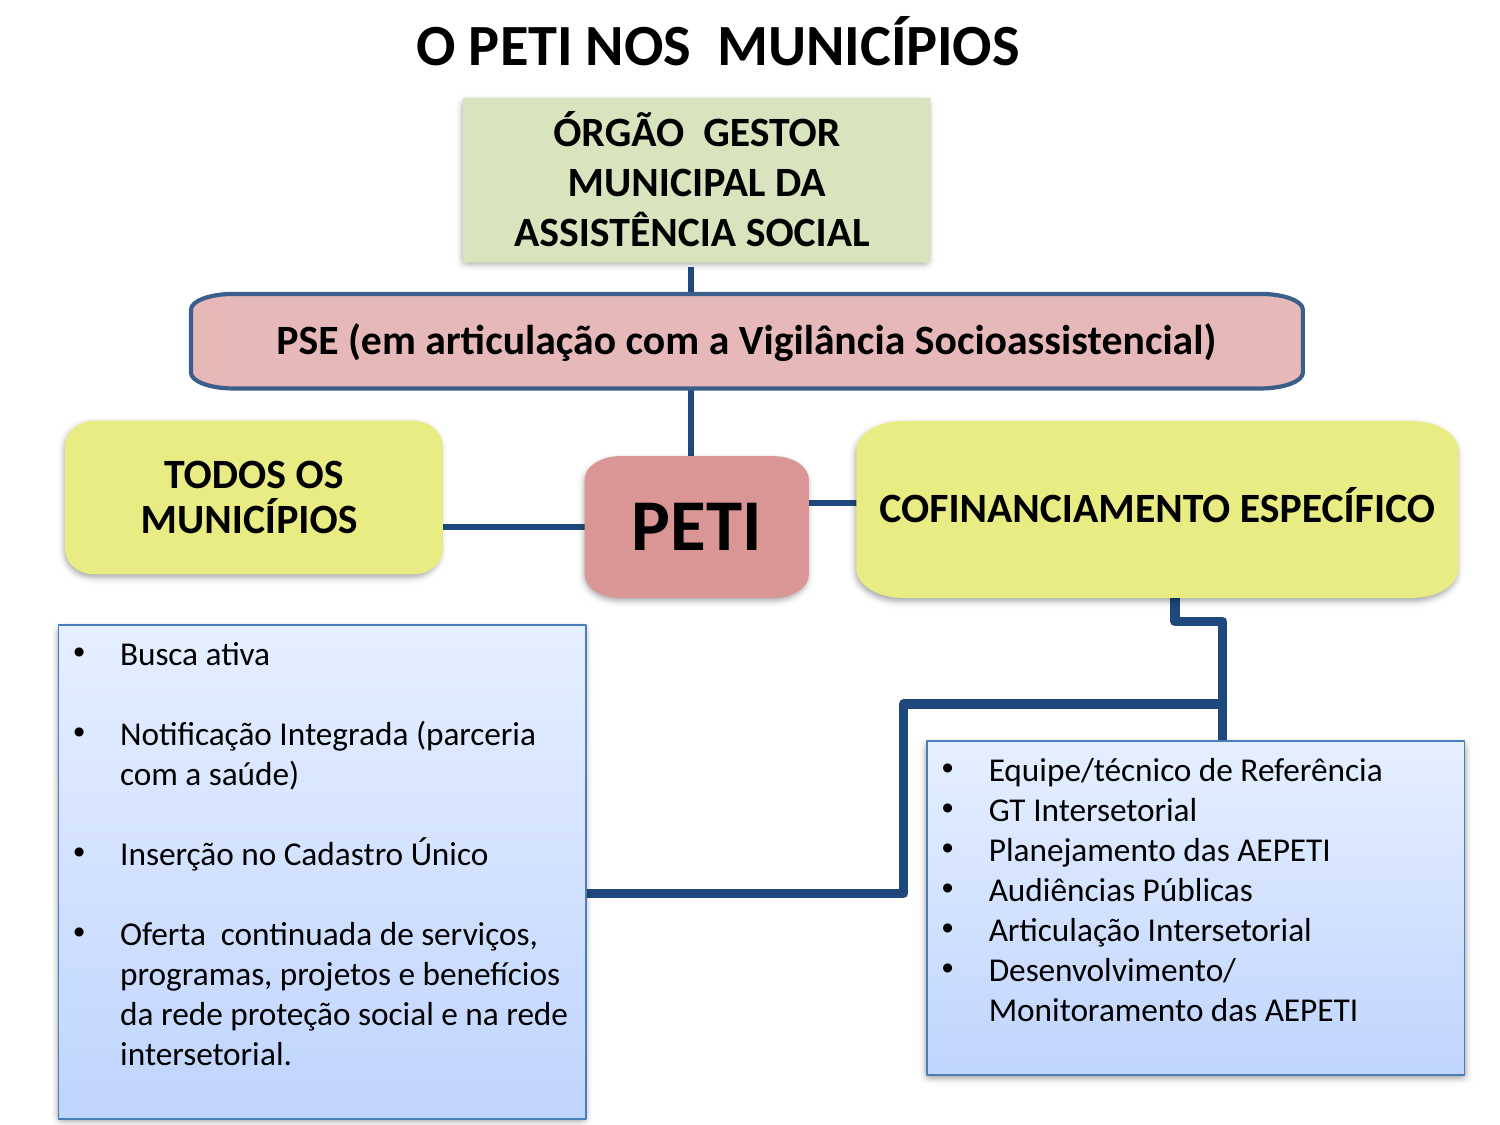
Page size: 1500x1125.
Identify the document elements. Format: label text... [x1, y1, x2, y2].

text_box Equipe/técnico de Referência GT Intersetorial Planejamento das AEPETI Audiências Públicas Articulação Intersetorial Desenvolvimento/Monitoramento das AEPETI [926, 740, 1465, 1076]
text_box O PETI NOS MUNICÍPIOS [93, 0, 1343, 85]
text_box PSE (em articulação com a Vigilância Socioassistencial) [695, 291, 1305, 391]
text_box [584, 703, 1223, 894]
text_box COFINANCIAMENTO ESPECÍFICO [856, 421, 1459, 598]
text_box PETI [584, 456, 809, 598]
text_box Busca ativa Notificação Integrada (parceria com a saúde) Inserção no Cadastro Único Oferta continuada de serviços, programas, projetos e benefícios da rede proteção social e na rede intersetorial. [58, 624, 587, 1120]
text_box TODOS OS MUNICÍPIOS [64, 420, 443, 575]
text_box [997, 597, 1400, 646]
text_box ÓRGÃO GESTOR MUNICIPAL DA ASSISTÊNCIA SOCIAL [463, 97, 931, 263]
text_box PSE (em articulação com a Vigilância Socioassistencial) [188, 291, 686, 391]
